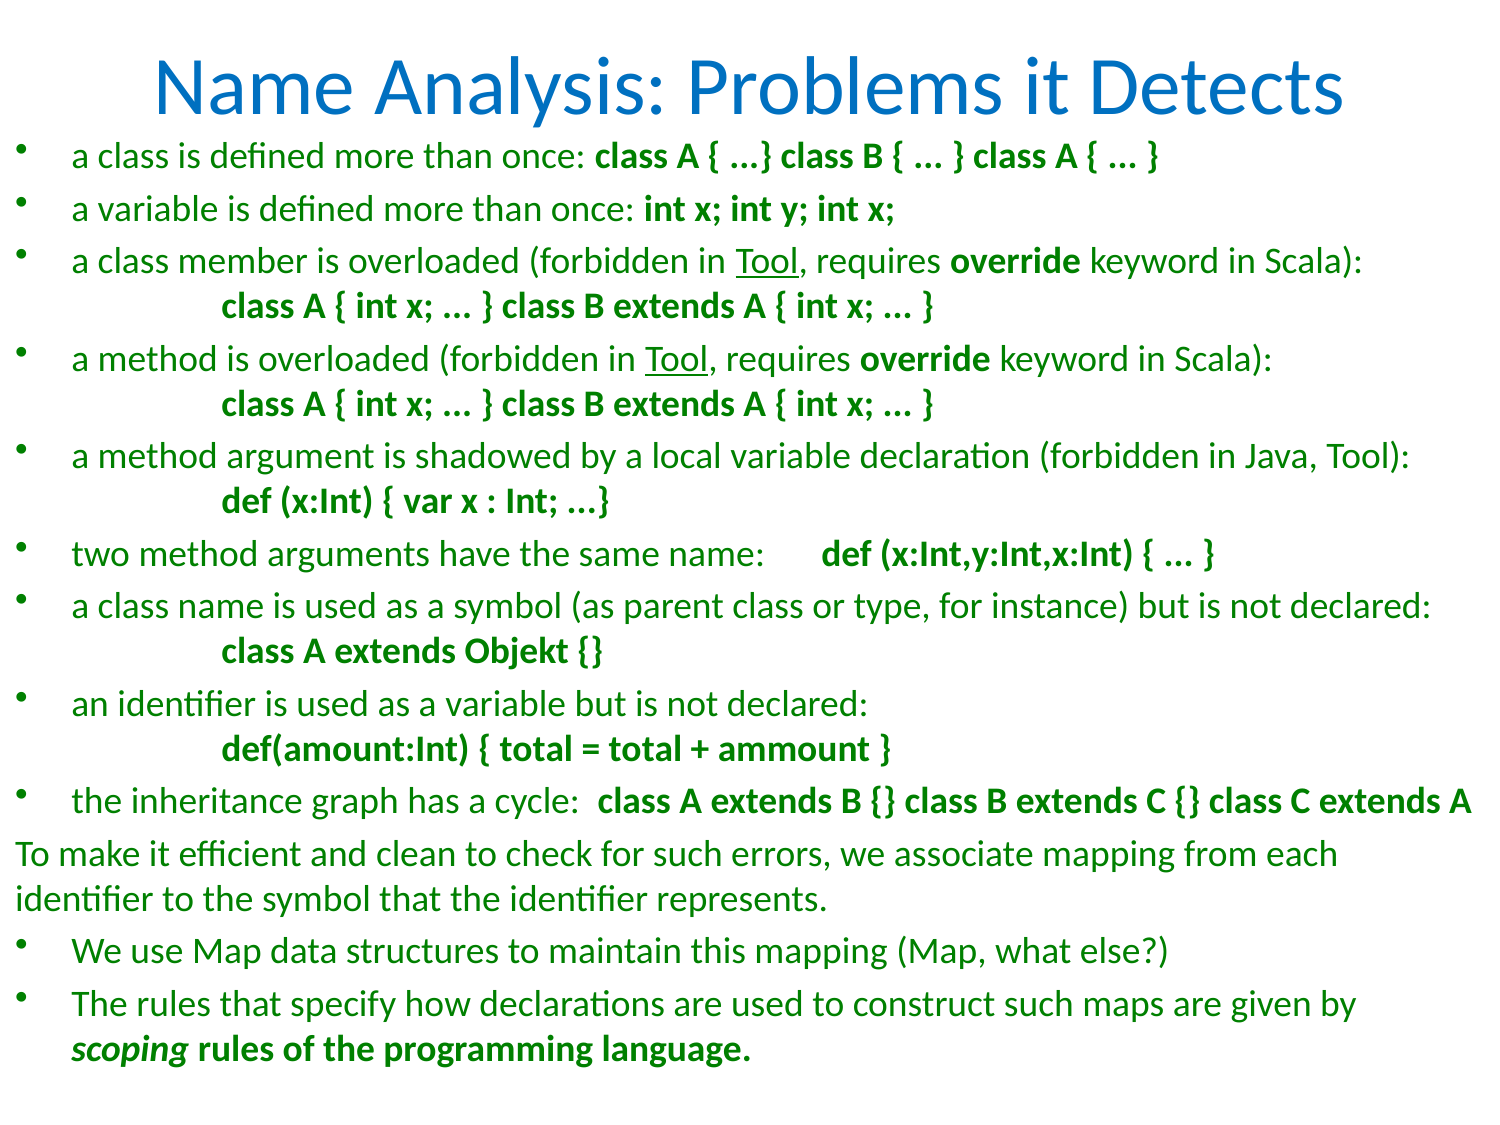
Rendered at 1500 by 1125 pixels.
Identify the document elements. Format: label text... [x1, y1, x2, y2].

title Name Analysis: Problems it Detects [74, 25, 1426, 123]
list a class is defined more than once: class A { ...} class B { ... } class A { ... } a variable is defined more than once: int x; int y; int x; a class member is overloaded (forbidden in Tool, requires override keyword in Scala): class A { int x; ... } class B extends A { int x; ... } a method is overloaded (forbidden in Tool, requires override keyword in Scala): class A { int x; ... } class B extends A { int x; ... } a method argument is shadowed by a local variable declaration (forbidden in Java, Tool): def (x:Int) { var x : Int; ...} two method arguments have the same name: def (x:Int,y:Int,x:Int) { ... } a class name is used as a symbol (as parent class or type, for instance) but is not declared: class A extends Objekt {} an identifier is used as a variable but is not declared: def(amount:Int) { total = total + ammount } the inheritance graph has a cycle: class A extends B {} class B extends C {} class C extends A To make it efficient and clean to check for such errors, we associate mapping from each identifier to the symbol that the identifier represents. We use Map data structures to maintain this mapping (Map, what else?) The rules that specify how declarations are used to construct such maps are given by scoping rules of the programming language. [0, 123, 1500, 993]
